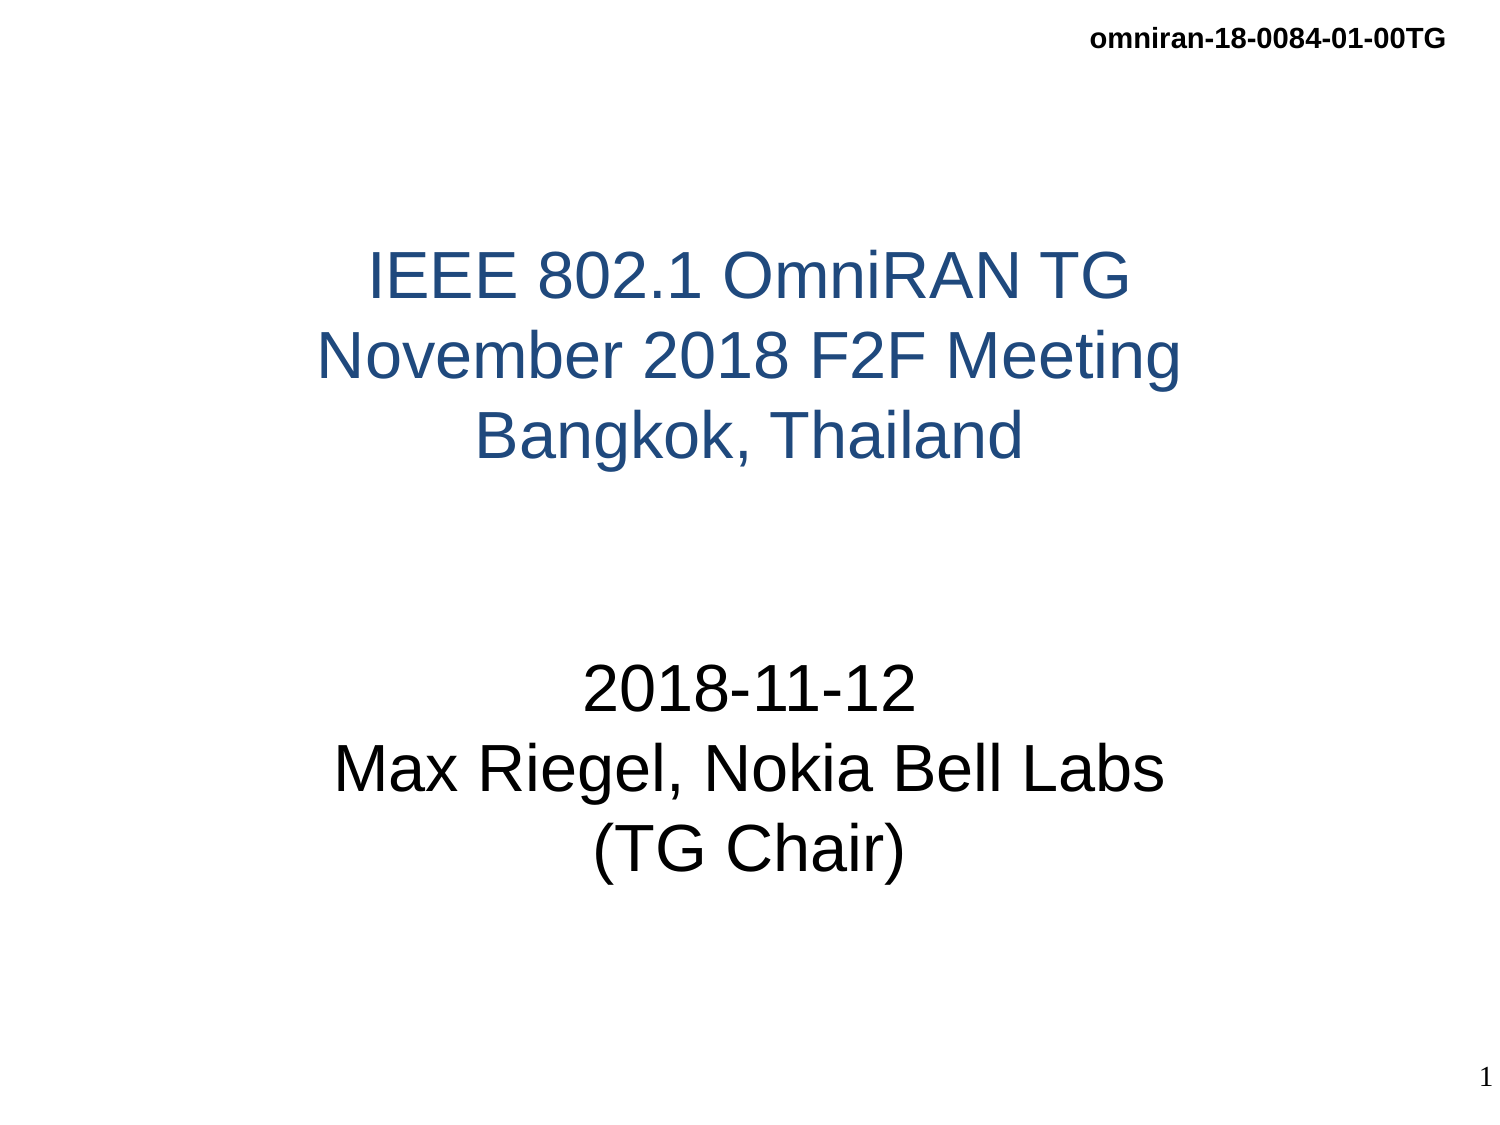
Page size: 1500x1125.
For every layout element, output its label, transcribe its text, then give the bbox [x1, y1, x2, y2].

title IEEE 802.1 OmniRAN TG November 2018 F2F Meeting Bangkok, Thailand [112, 224, 1388, 467]
subtitle 2018-11-12 Max Riegel, Nokia Bell Labs (TG Chair) [225, 637, 1275, 925]
